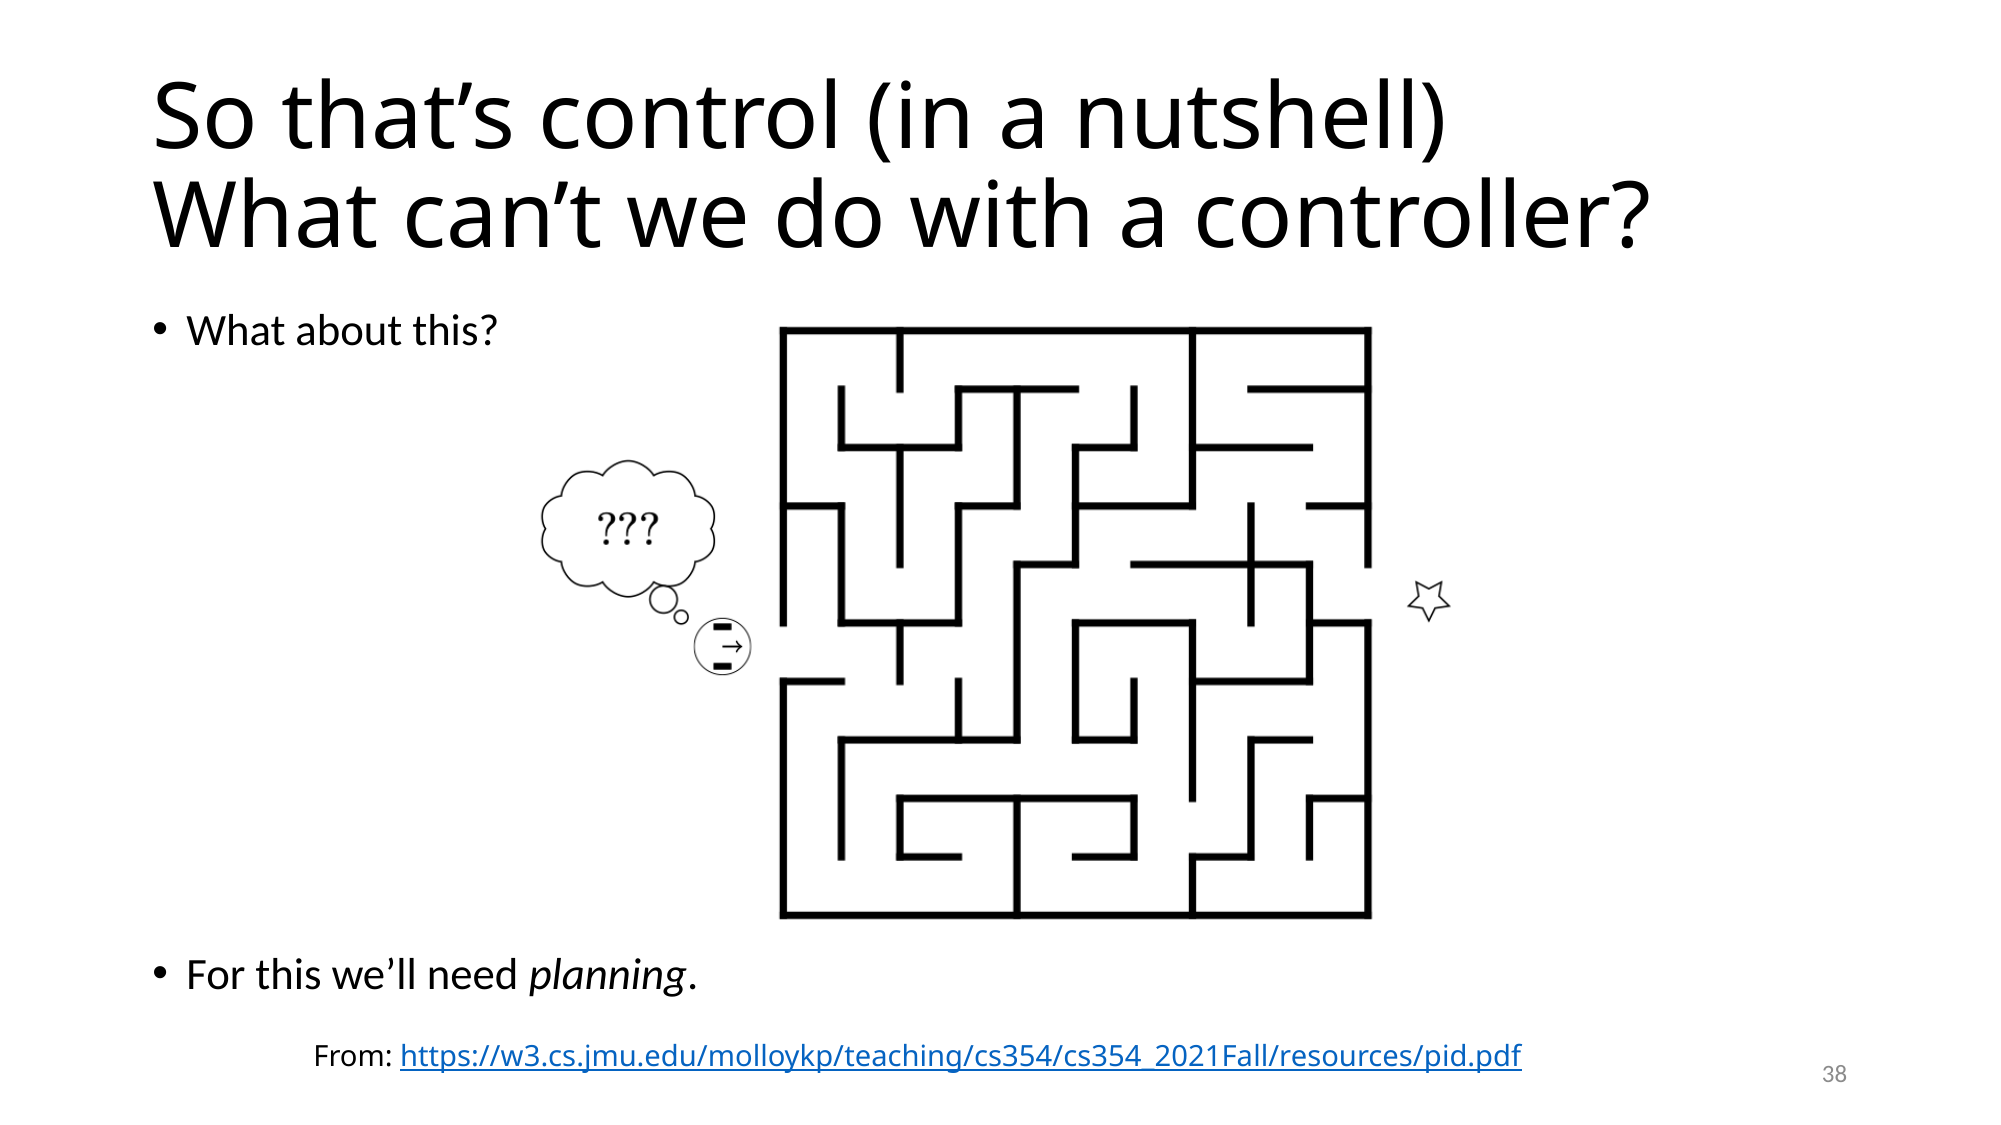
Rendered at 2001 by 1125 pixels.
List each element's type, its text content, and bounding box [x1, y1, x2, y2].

text_box From: https://w3.cs.jmu.edu/molloykp/teaching/cs354/cs354_2021Fall/resources/pid.pdf [298, 1030, 1545, 1085]
list What about this? For this we’ll need planning. [137, 299, 1863, 1014]
title So that’s control (in a nutshell) What can’t we do with a controller? [137, 59, 1863, 278]
picture [521, 308, 1479, 936]
slide_number 38 [1412, 1042, 1863, 1103]
